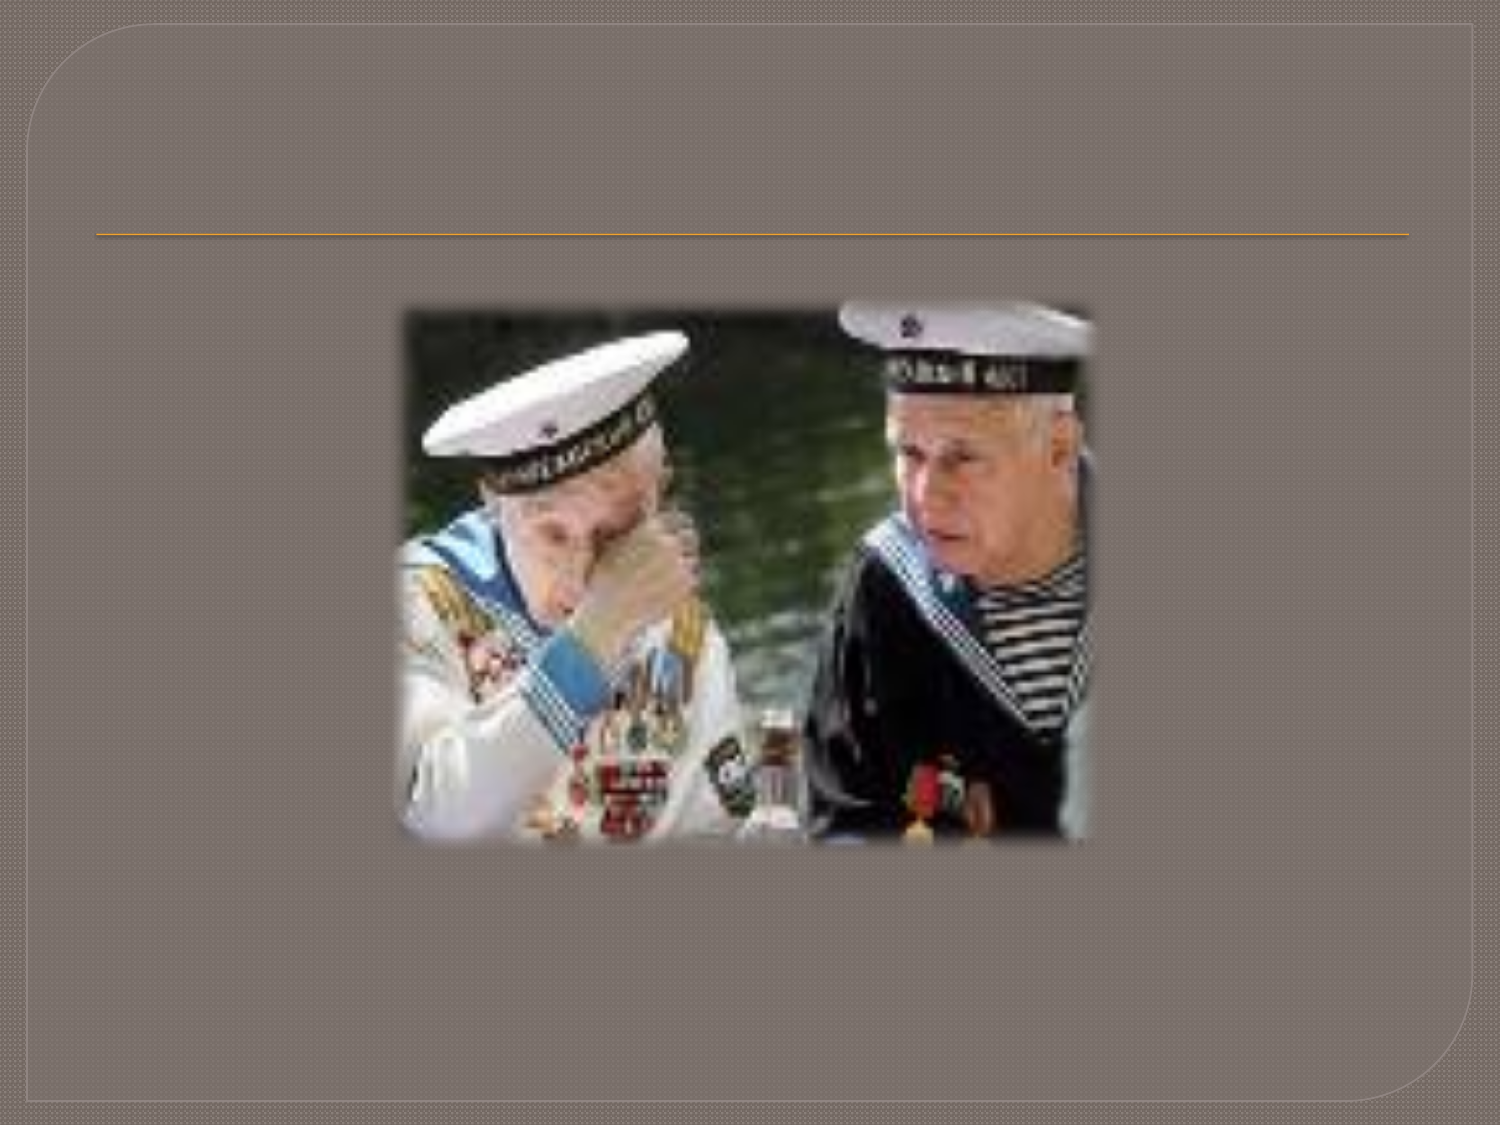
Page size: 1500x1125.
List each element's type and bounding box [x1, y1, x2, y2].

list [386, 292, 1104, 856]
